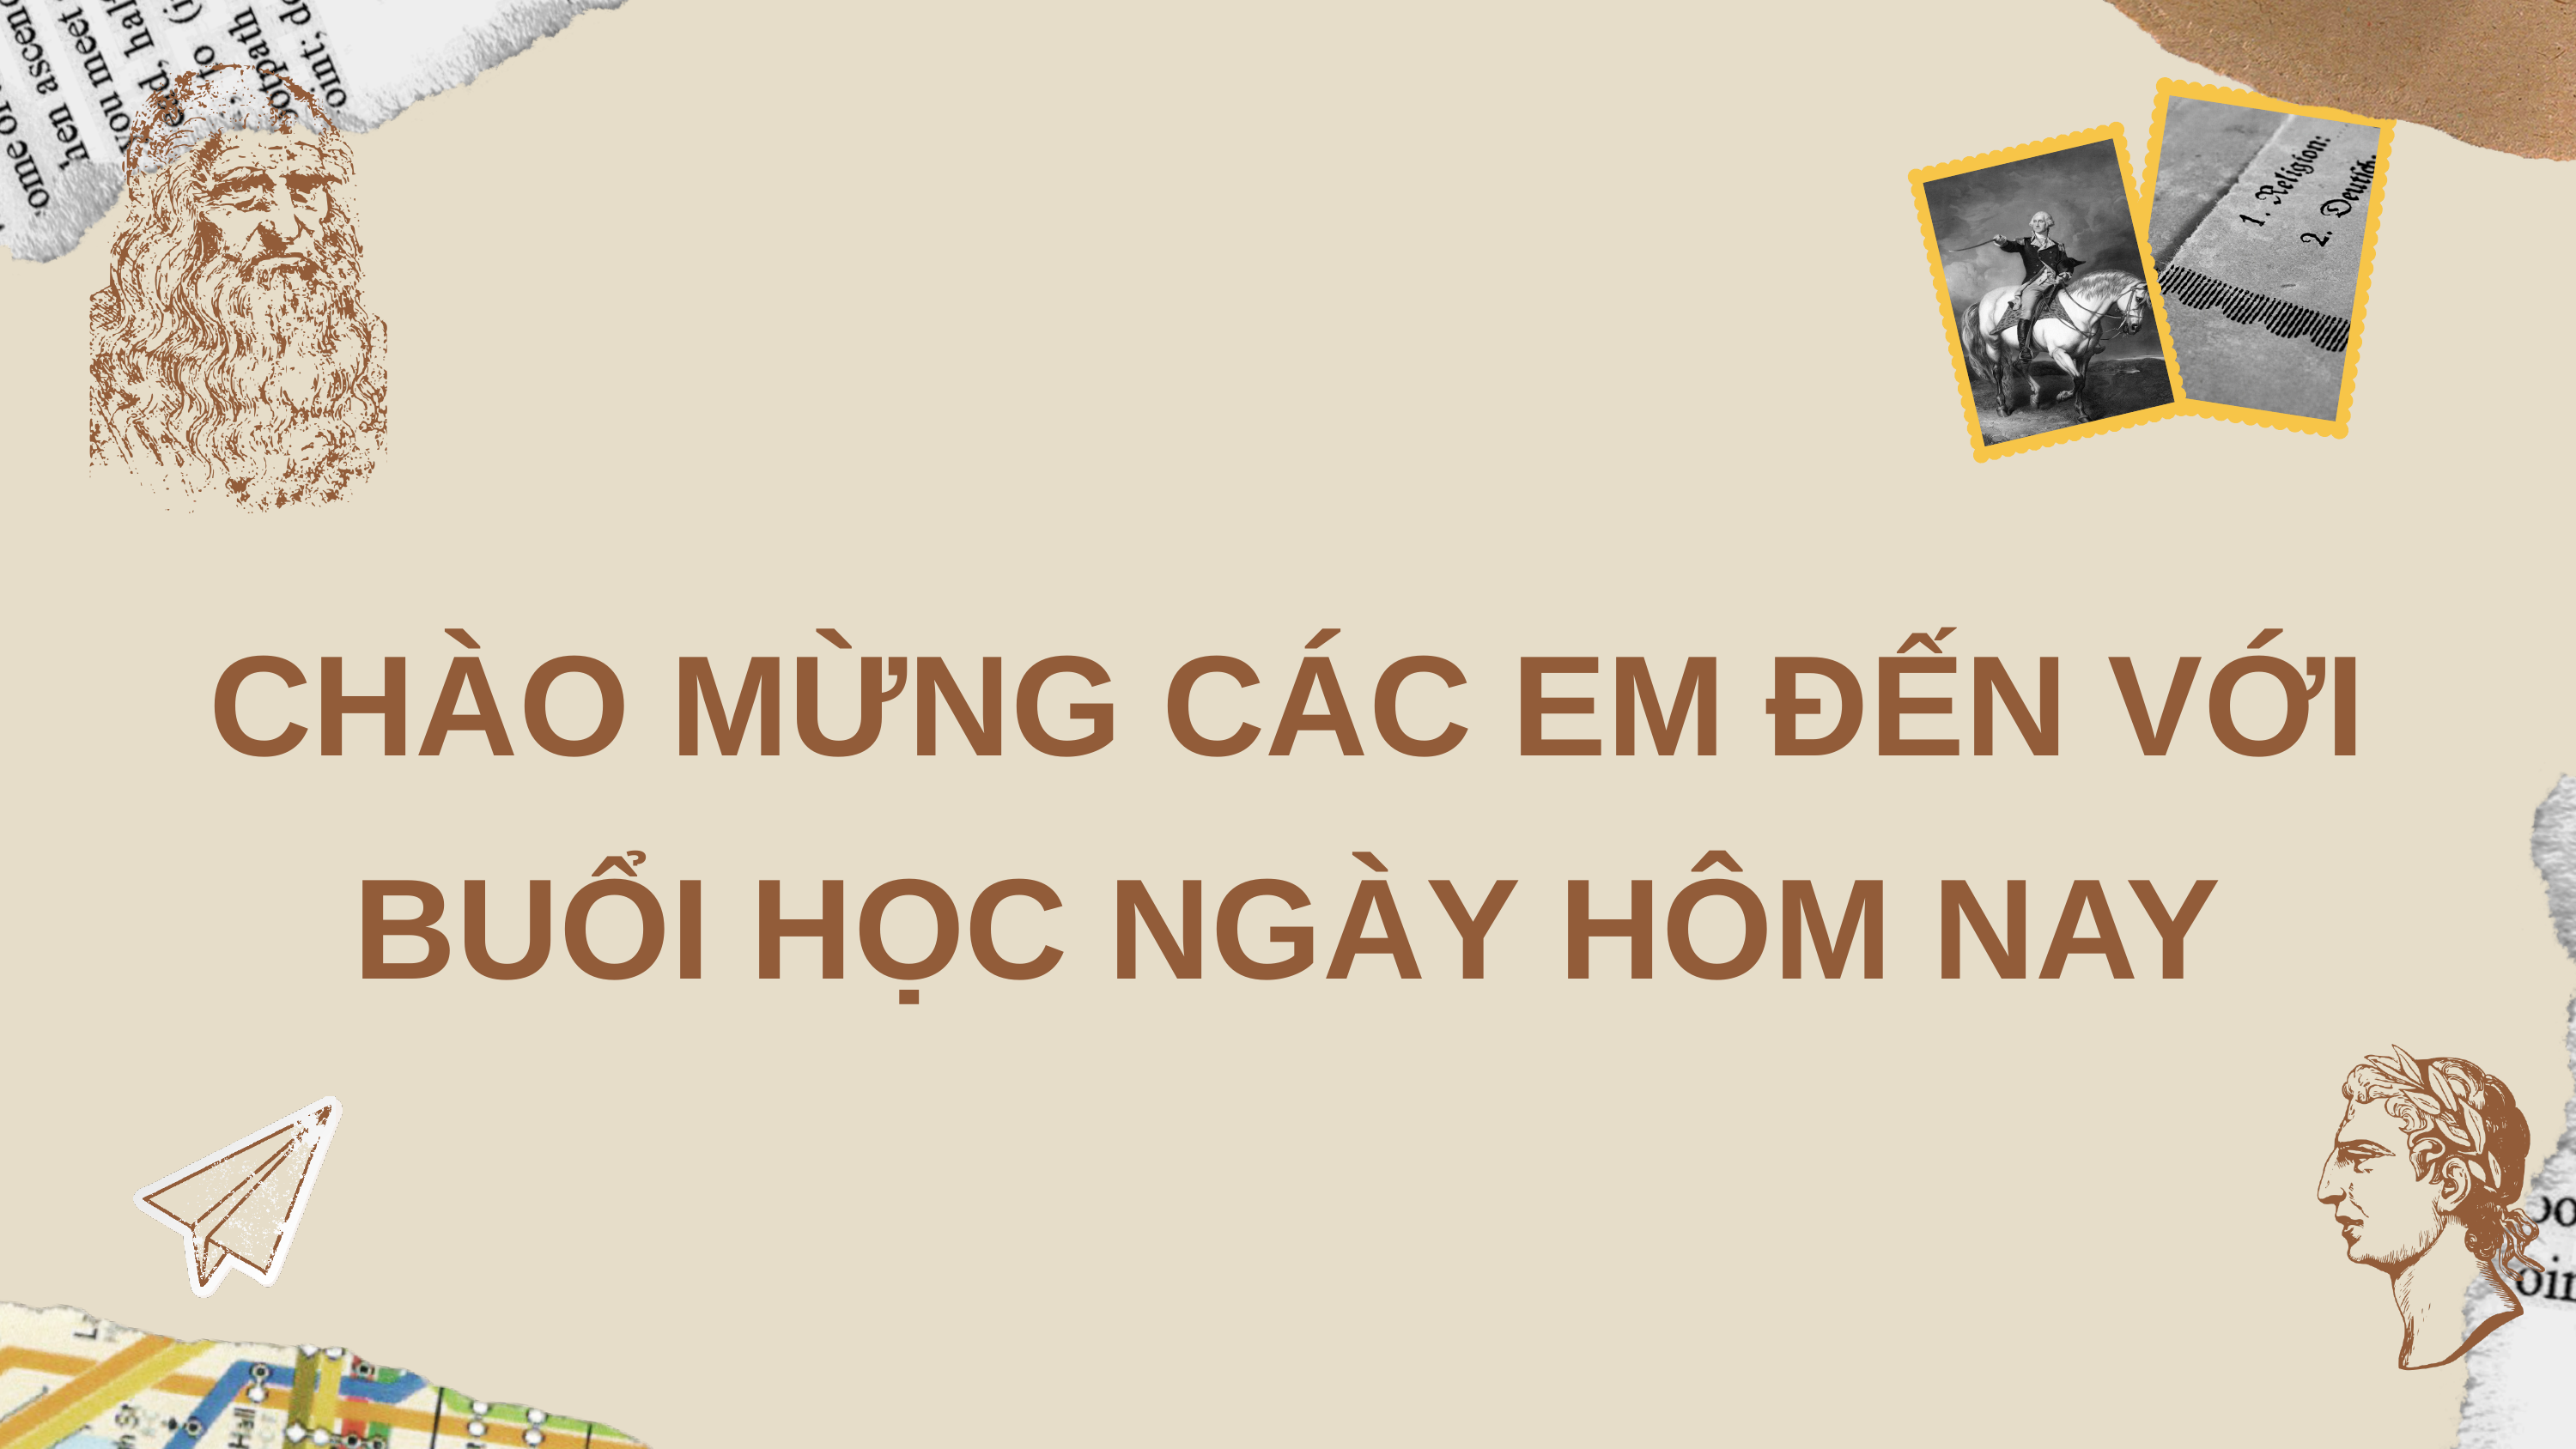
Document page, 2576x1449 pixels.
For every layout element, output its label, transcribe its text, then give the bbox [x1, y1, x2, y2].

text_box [1937, 187, 2160, 444]
picture [0, 1293, 1001, 1449]
picture [132, 1095, 343, 1298]
picture [1984, 444, 1997, 447]
picture [1466, 0, 2576, 244]
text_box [2165, 187, 2375, 425]
text_box CHÀO MỪNG CÁC EM ĐẾN VỚI BUỔI HỌC NGÀY HÔM NAY [49, 561, 2464, 1008]
picture [2315, 443, 2576, 1449]
picture [0, 0, 690, 513]
